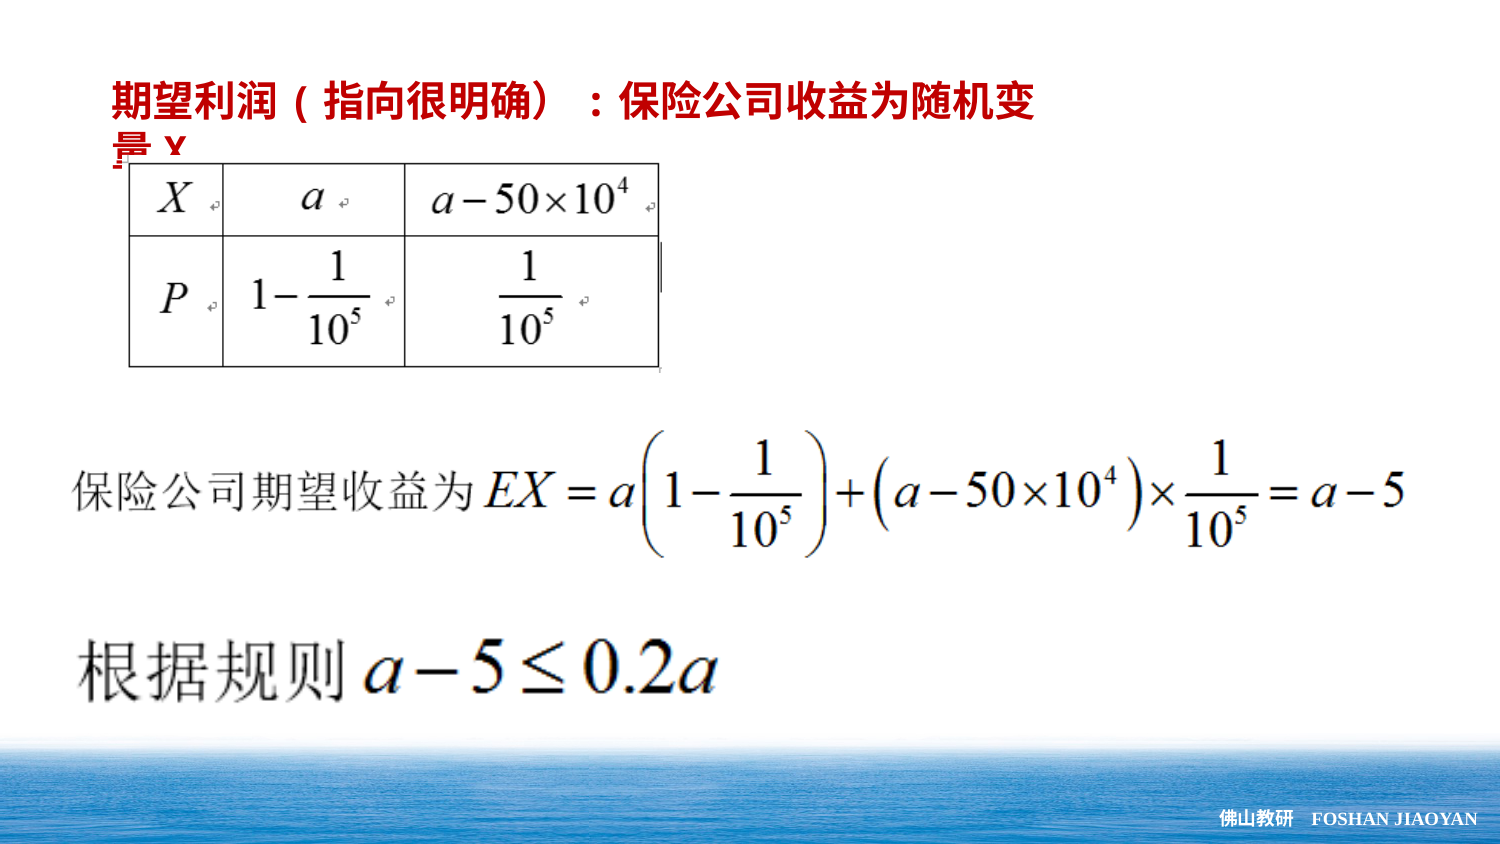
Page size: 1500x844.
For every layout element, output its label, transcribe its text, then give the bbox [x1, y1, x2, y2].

picture [0, 733, 1500, 844]
picture [71, 426, 1432, 564]
picture [61, 602, 744, 729]
text_box 期望利润(指向很明确）:保险公司收益为随机变量X [96, 67, 1079, 183]
picture [122, 155, 662, 373]
